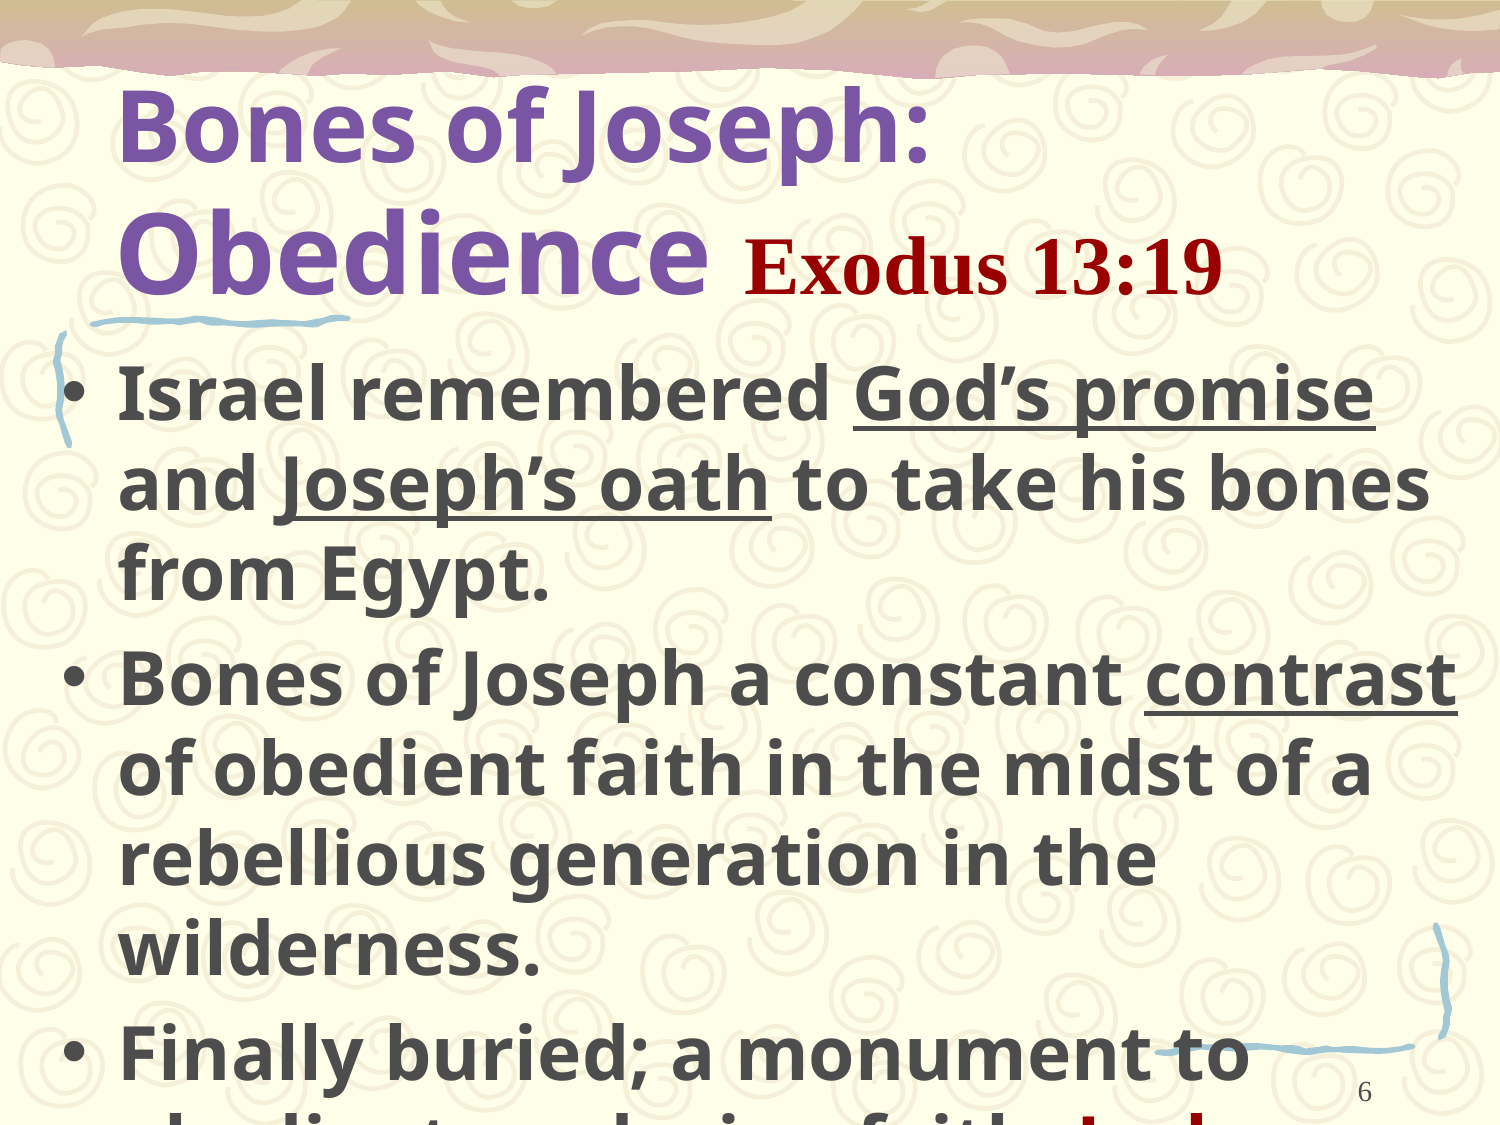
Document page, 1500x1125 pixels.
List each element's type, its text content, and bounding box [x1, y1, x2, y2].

list Israel remembered God’s promise and Joseph’s oath to take his bones from Egypt. Bones of Joseph a constant contrast of obedient faith in the midst of a rebellious generation in the wilderness. Finally buried; a monument to obedient, enduring faith. Joshua 24:32 [46, 337, 1483, 1125]
text_box Bones of Joseph: Obedience Exodus 13:19 [99, 58, 1500, 330]
